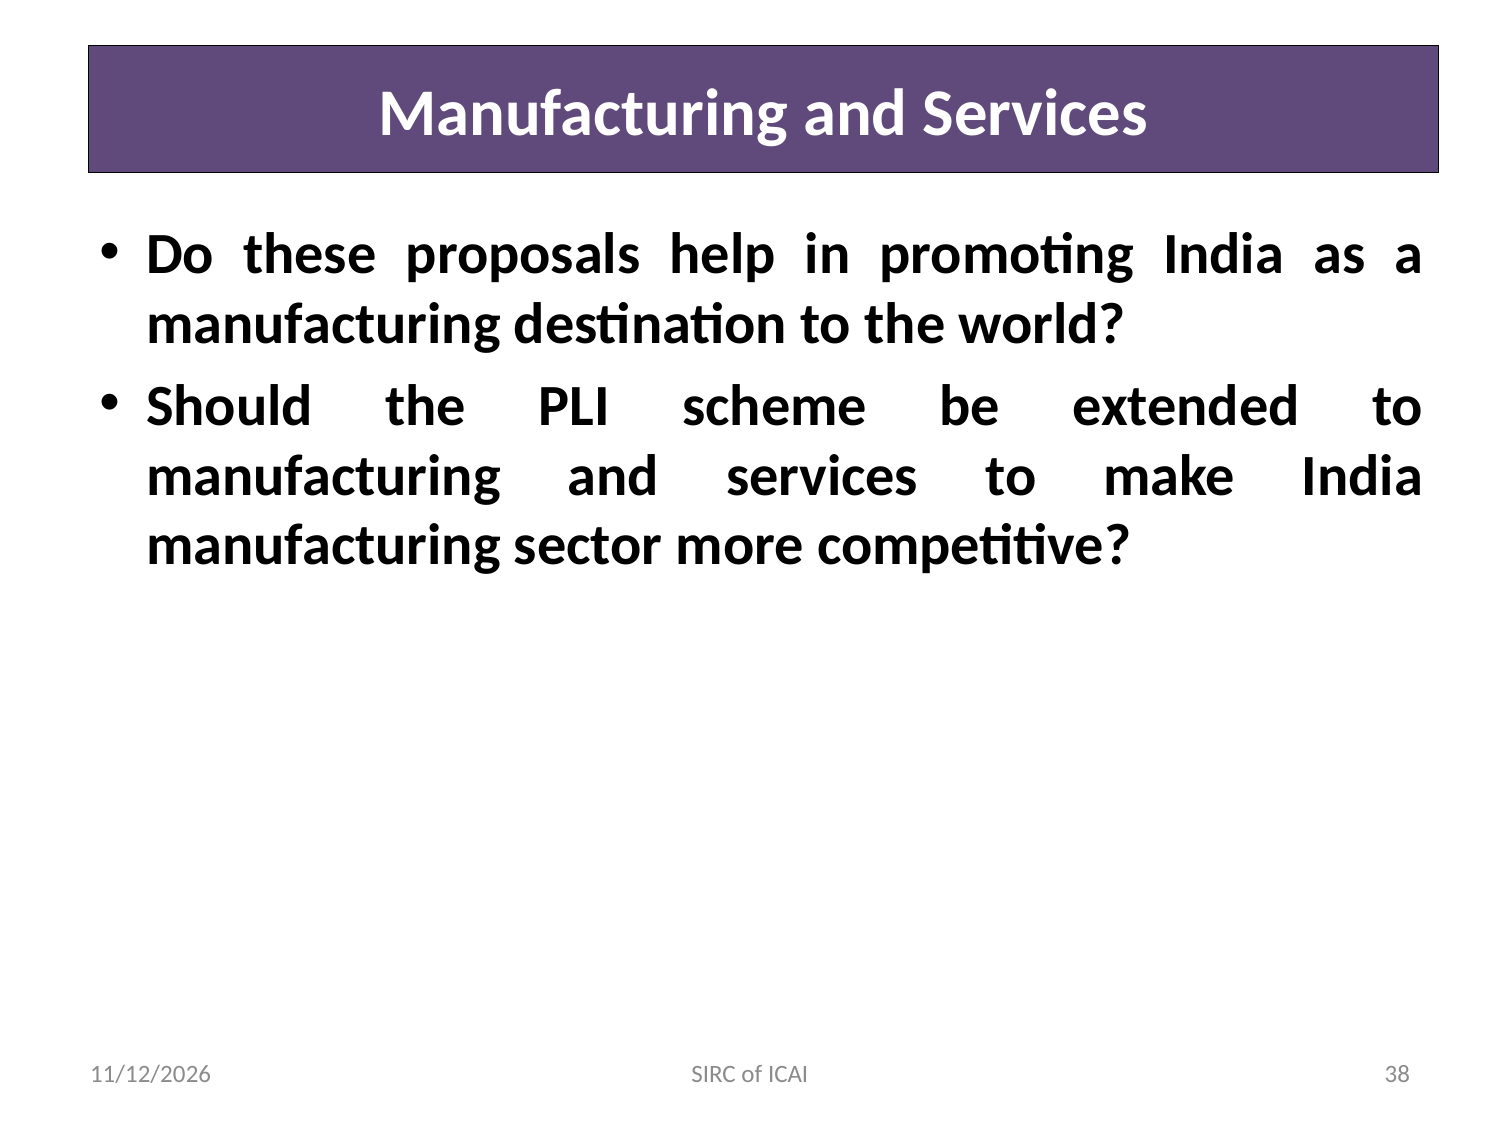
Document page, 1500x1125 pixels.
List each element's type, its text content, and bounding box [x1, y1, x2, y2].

text_box SIRC of ICAI [1234, 34, 1466, 90]
list Do these proposals help in promoting India as a manufacturing destination to the world? Should the PLI scheme be extended to manufacturing and services to make India manufacturing sector more competitive? [75, 207, 1439, 993]
title Manufacturing and Services [88, 45, 1439, 173]
slide_number 38 [1074, 1042, 1425, 1103]
footer SIRC of ICAI [512, 1042, 988, 1103]
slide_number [75, 1042, 425, 1103]
